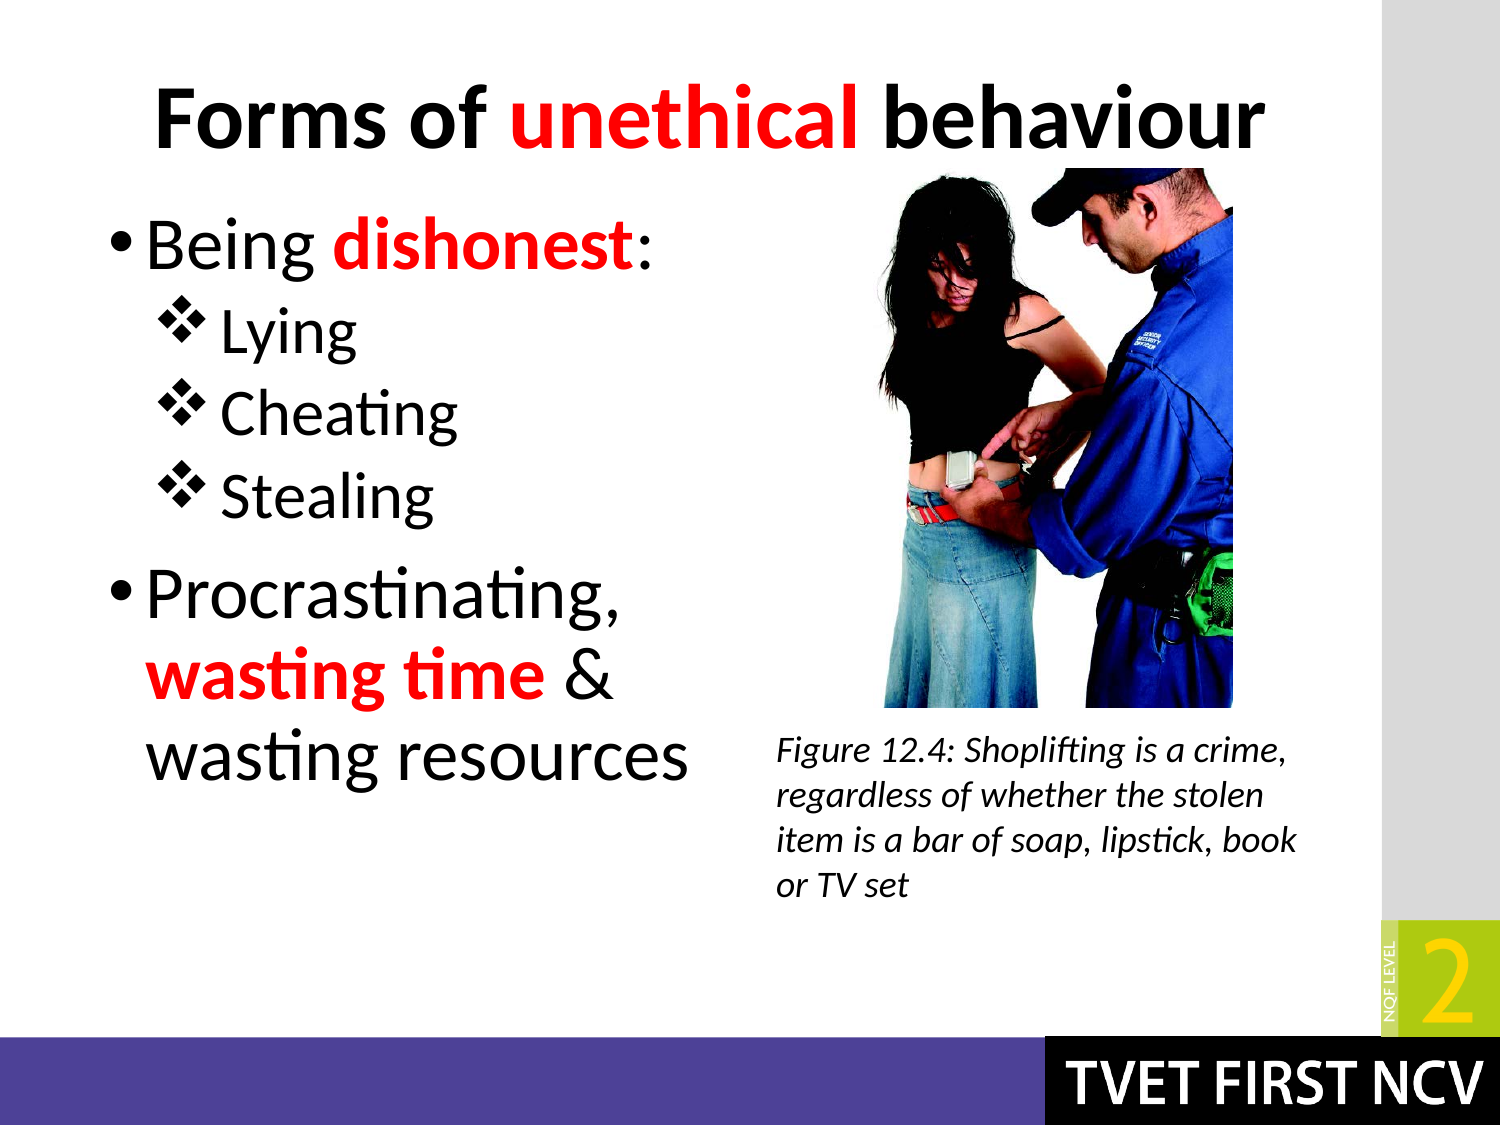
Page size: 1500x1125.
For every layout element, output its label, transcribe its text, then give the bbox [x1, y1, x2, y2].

picture [1065, 1050, 1484, 1120]
list Being dishonest: Lying Cheating Stealing Procrastinating, wasting time & wasting resources [93, 196, 755, 1000]
picture [873, 168, 1233, 708]
text_box Figure 12.4: Shoplifting is a crime, regardless of whether the stolen item is a bar of soap, lipstick, book or TV set [761, 717, 1360, 913]
picture [1381, 920, 1500, 1037]
title Forms of unethical behaviour [62, 59, 1360, 179]
